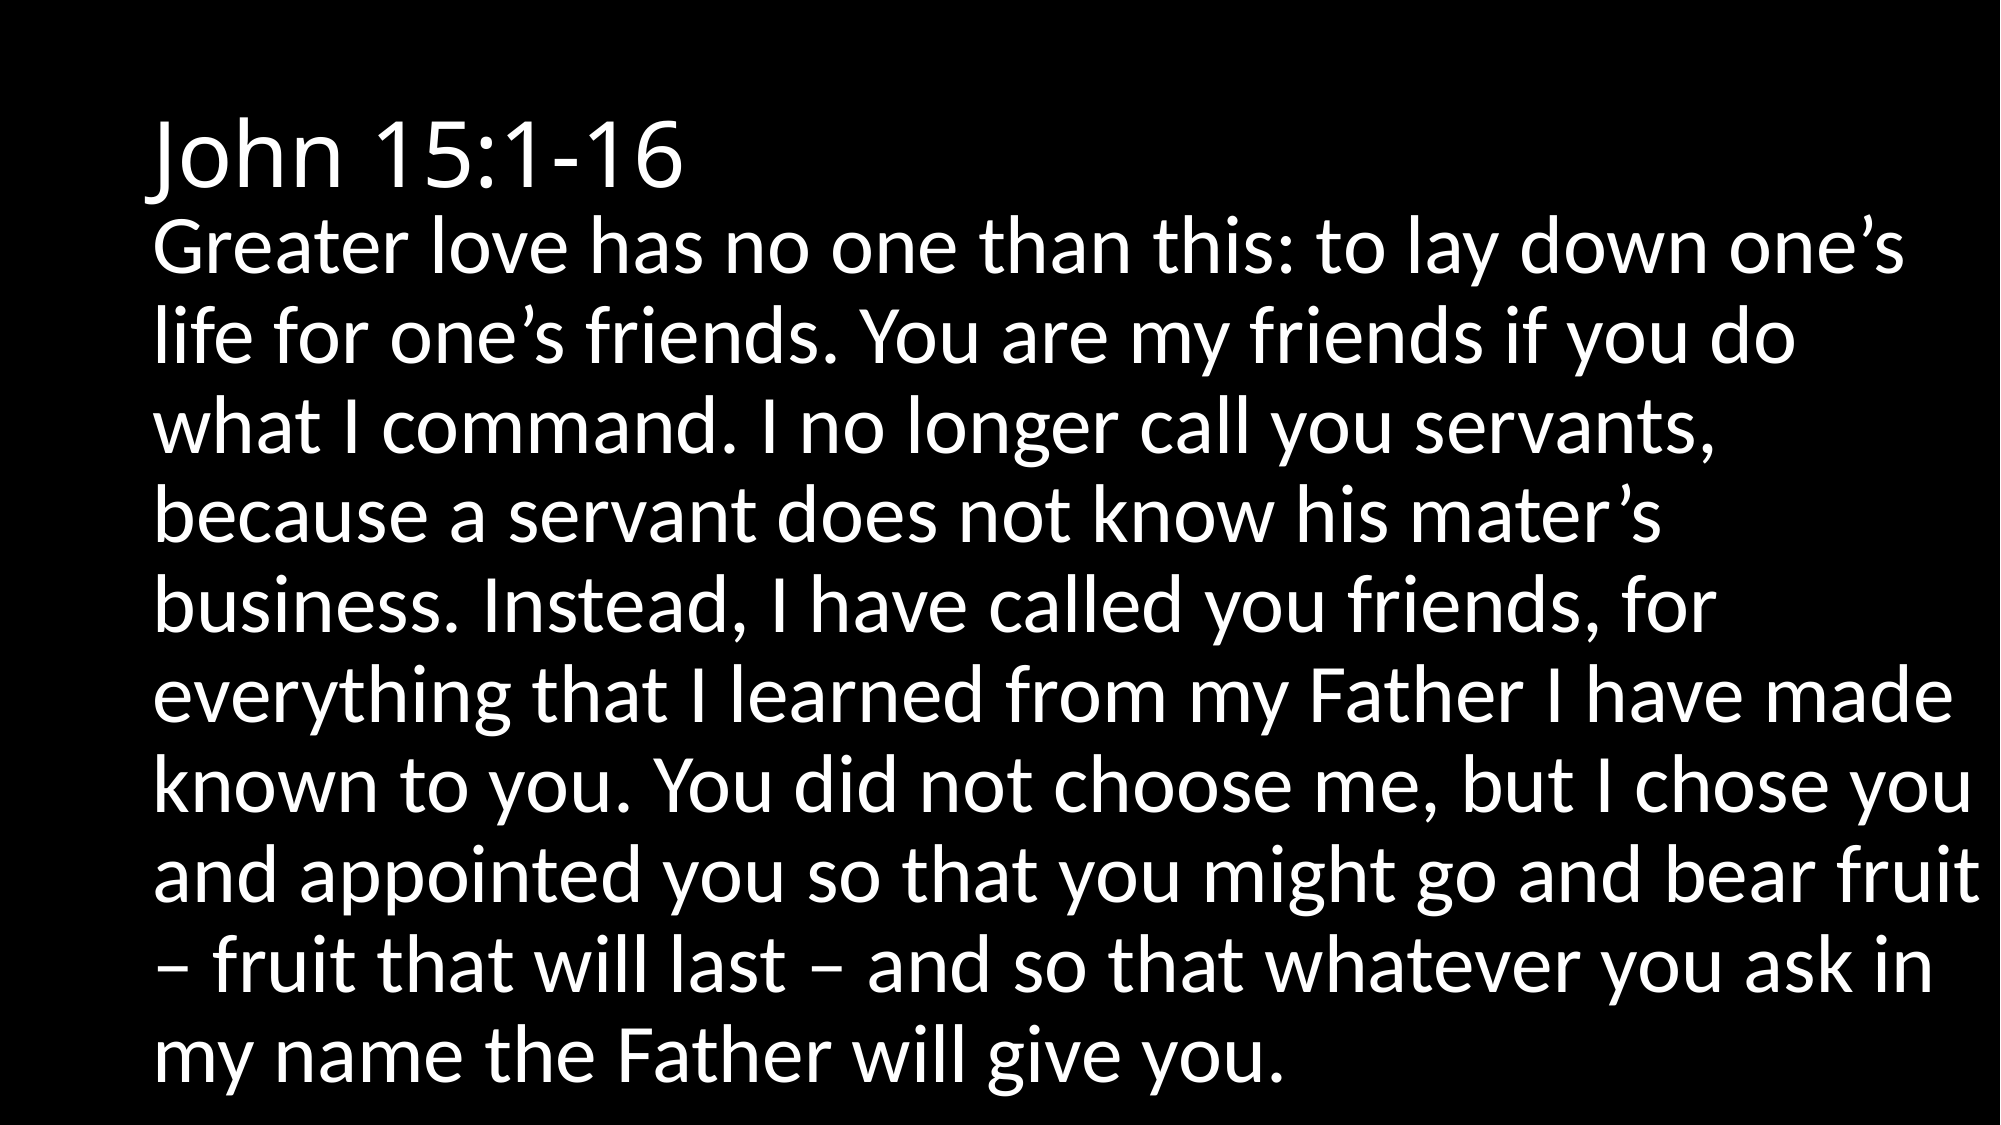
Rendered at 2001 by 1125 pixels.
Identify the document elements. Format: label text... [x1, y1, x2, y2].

list Greater love has no one than this: to lay down one’s life for one’s friends. You are my friends if you do what I command. I no longer call you servants, because a servant does not know his mater’s business. Instead, I have called you friends, for everything that I learned from my Father I have made known to you. You did not choose me, but I chose you and appointed you so that you might go and bear fruit – fruit that will last – and so that whatever you ask in my name the Father will give you. [137, 193, 2000, 1125]
title John 15:1-16 [137, 49, 1863, 193]
